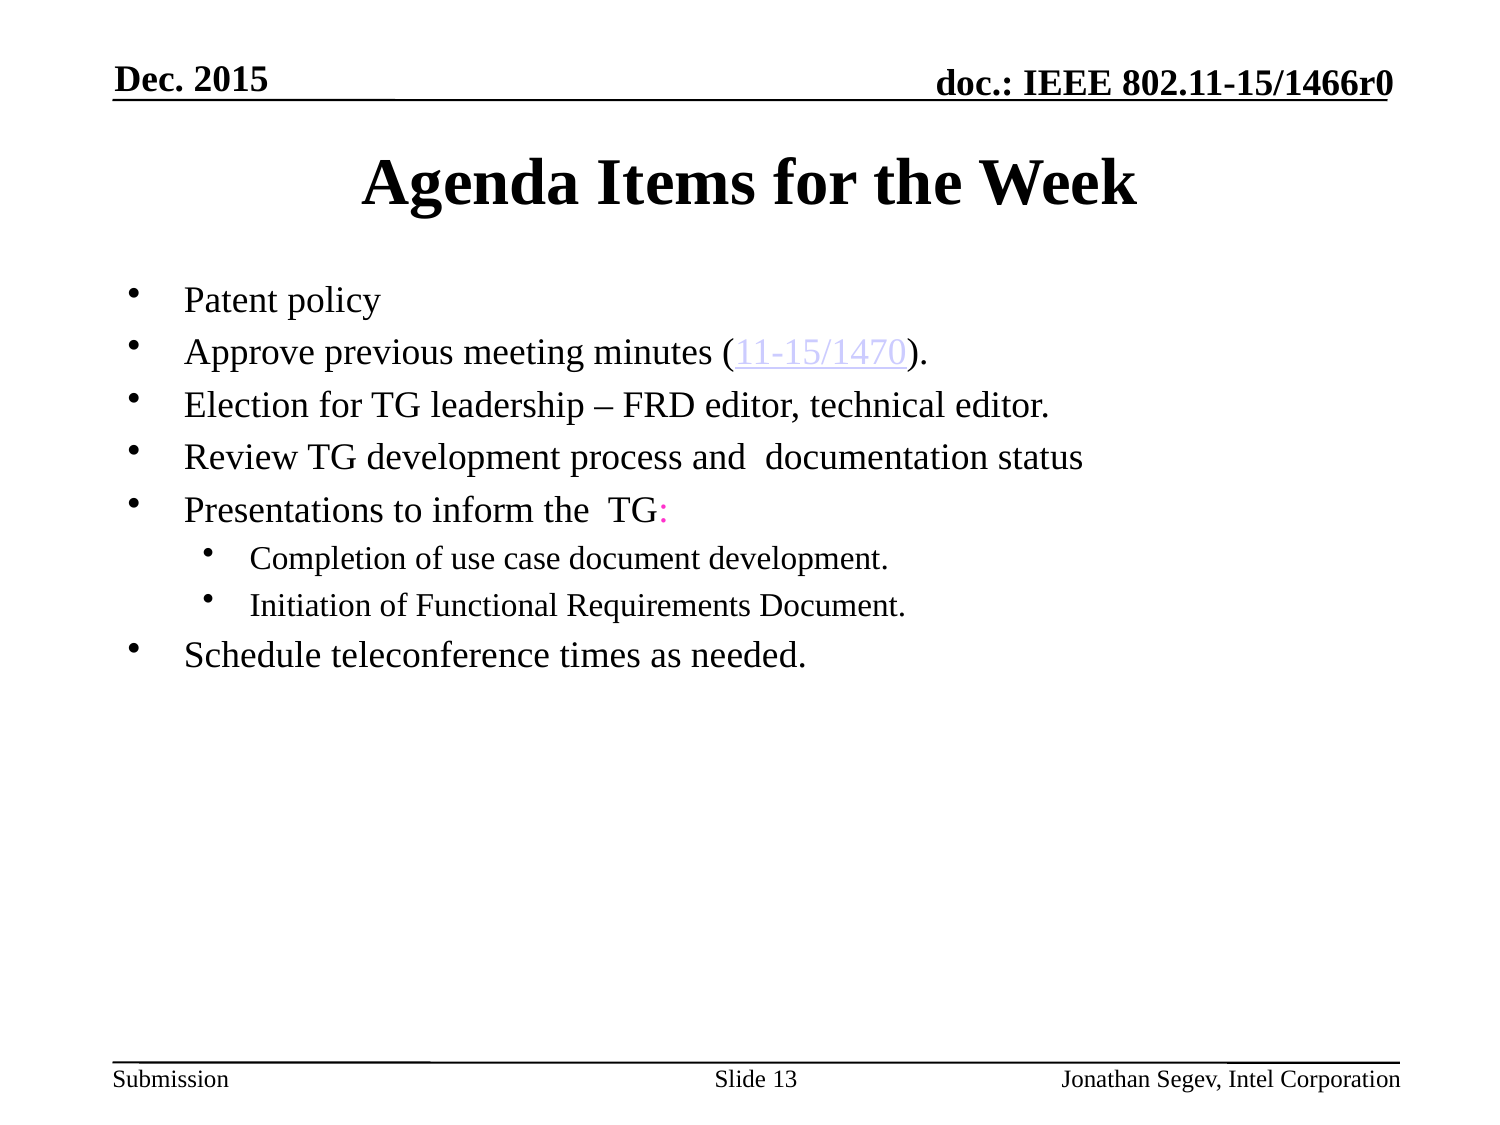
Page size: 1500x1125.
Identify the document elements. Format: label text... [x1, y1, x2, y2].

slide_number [114, 54, 423, 100]
list Patent policy Approve previous meeting minutes (11-15/1470). Election for TG leadership – FRD editor, technical editor. Review TG development process and documentation status Presentations to inform the TG: Completion of use case document development. Initiation of Functional Requirements Document. Schedule teleconference times as needed. [112, 266, 1412, 1000]
footer Jonathan Segev, Intel Corporation [878, 1061, 1402, 1093]
slide_number Slide 13 [712, 1061, 800, 1123]
title Agenda Items for the Week [112, 112, 1388, 244]
